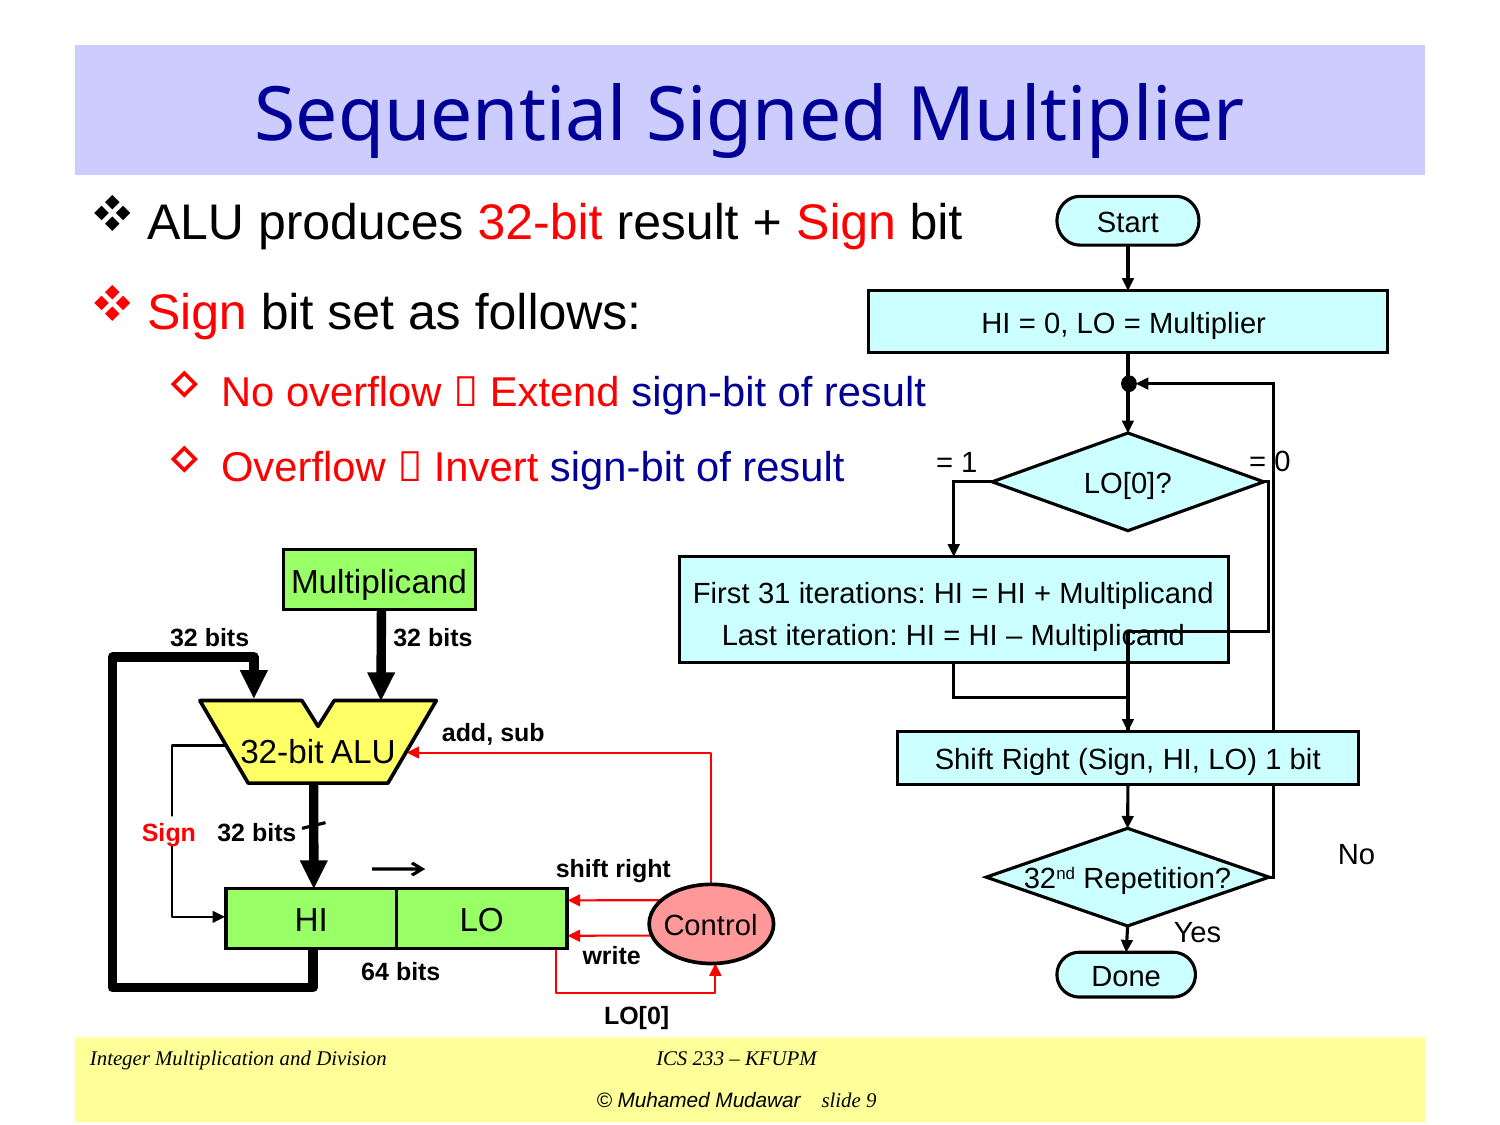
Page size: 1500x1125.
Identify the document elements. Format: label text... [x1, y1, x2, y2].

title Sequential Signed Multiplier [75, 45, 1425, 175]
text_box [112, 549, 774, 1030]
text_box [679, 196, 1391, 998]
list ALU produces 32-bit result + Sign bit Sign bit set as follows: No overflow  Extend sign-bit of result Overflow  Invert sign-bit of result [75, 181, 1425, 604]
